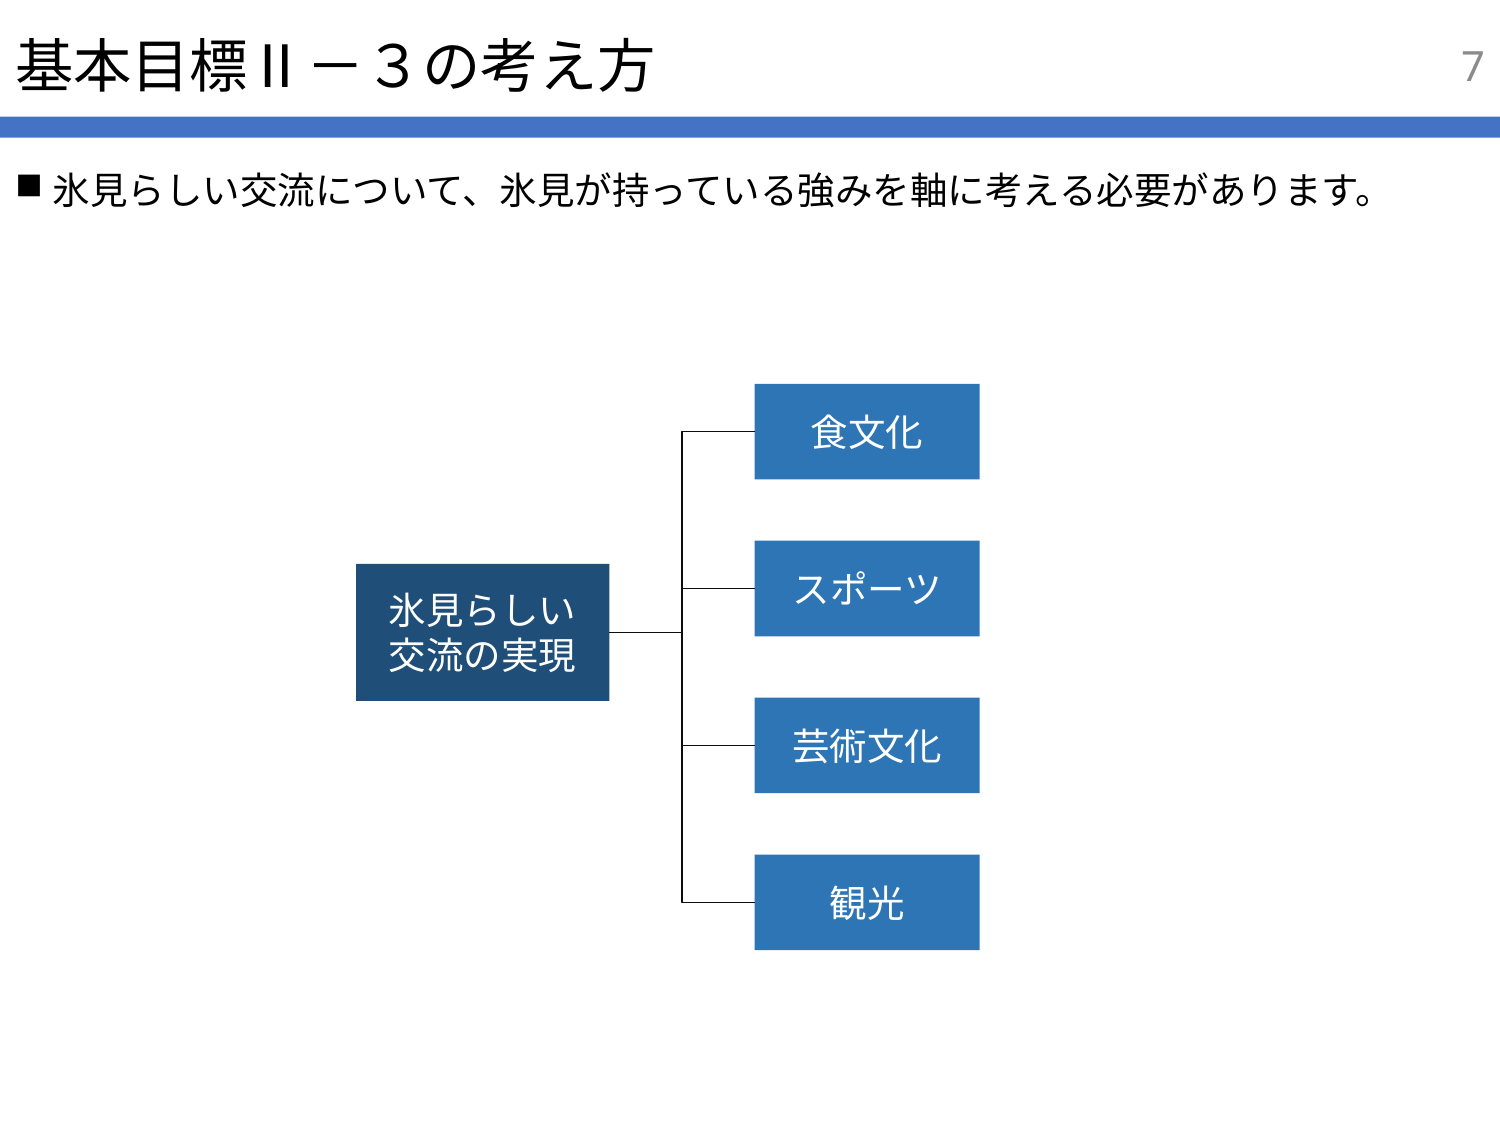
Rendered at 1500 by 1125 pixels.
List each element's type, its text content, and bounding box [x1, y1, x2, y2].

slide_number 6 [1162, 38, 1500, 99]
text_box 芸術文化 [755, 697, 981, 794]
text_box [609, 632, 755, 903]
list 氷見らしい交流について、氷見が持っている強みを軸に考える必要があります。 [0, 165, 1500, 282]
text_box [609, 588, 755, 632]
text_box 氷見らしい交流の実現 [355, 563, 609, 702]
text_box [609, 431, 755, 588]
text_box 観光 [754, 853, 981, 951]
text_box 食文化 [754, 383, 981, 480]
title 基本目標Ⅱ－３の考え方 [0, 46, 1162, 90]
text_box スポーツ [755, 540, 981, 637]
